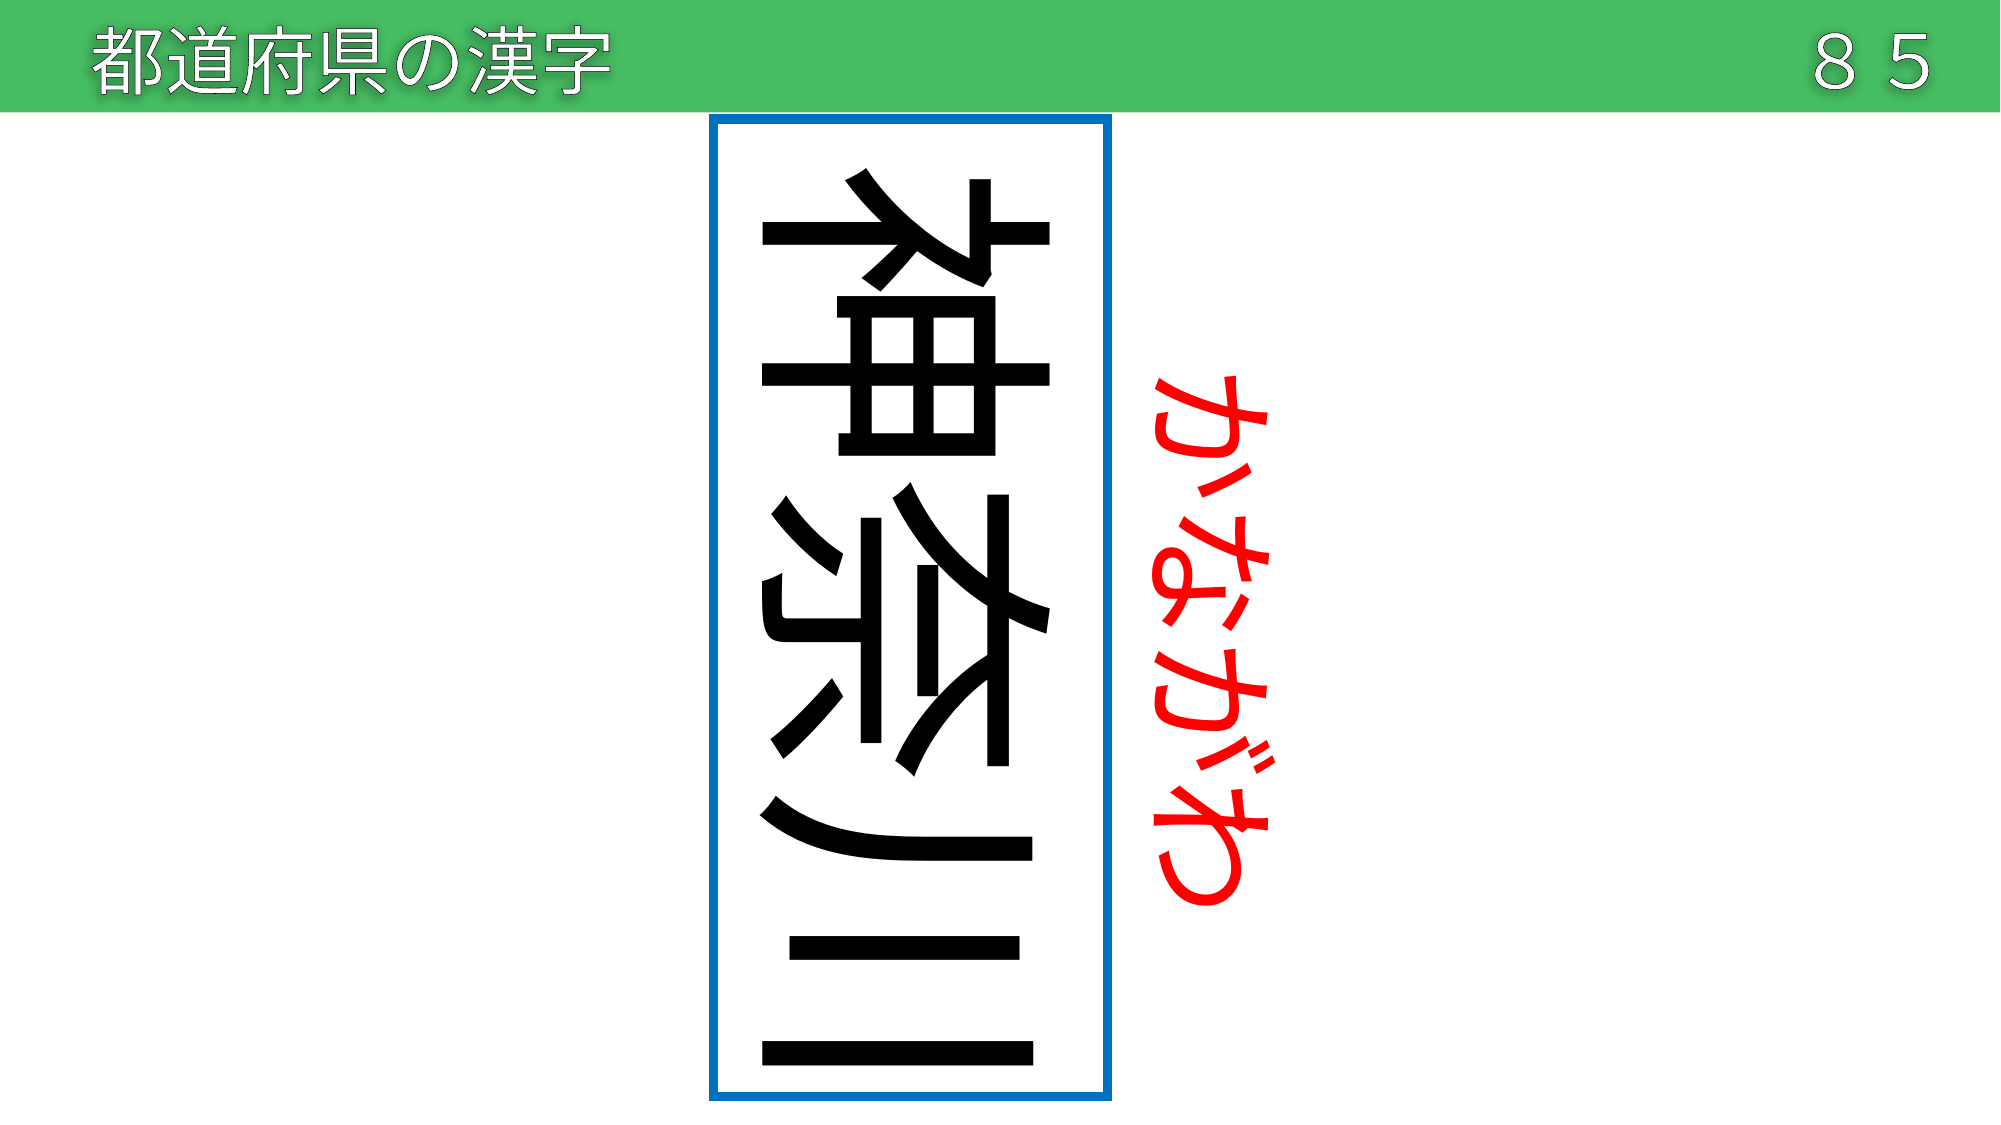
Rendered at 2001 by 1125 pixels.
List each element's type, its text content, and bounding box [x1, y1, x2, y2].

text_box ８５ [1782, 6, 1963, 112]
text_box 都道府県の漢字 [75, 6, 1083, 112]
text_box 神奈川 [698, 147, 1108, 1125]
text_box かながわ [1109, 351, 1305, 922]
text_box [0, 0, 2000, 113]
text_box [712, 118, 1109, 1097]
